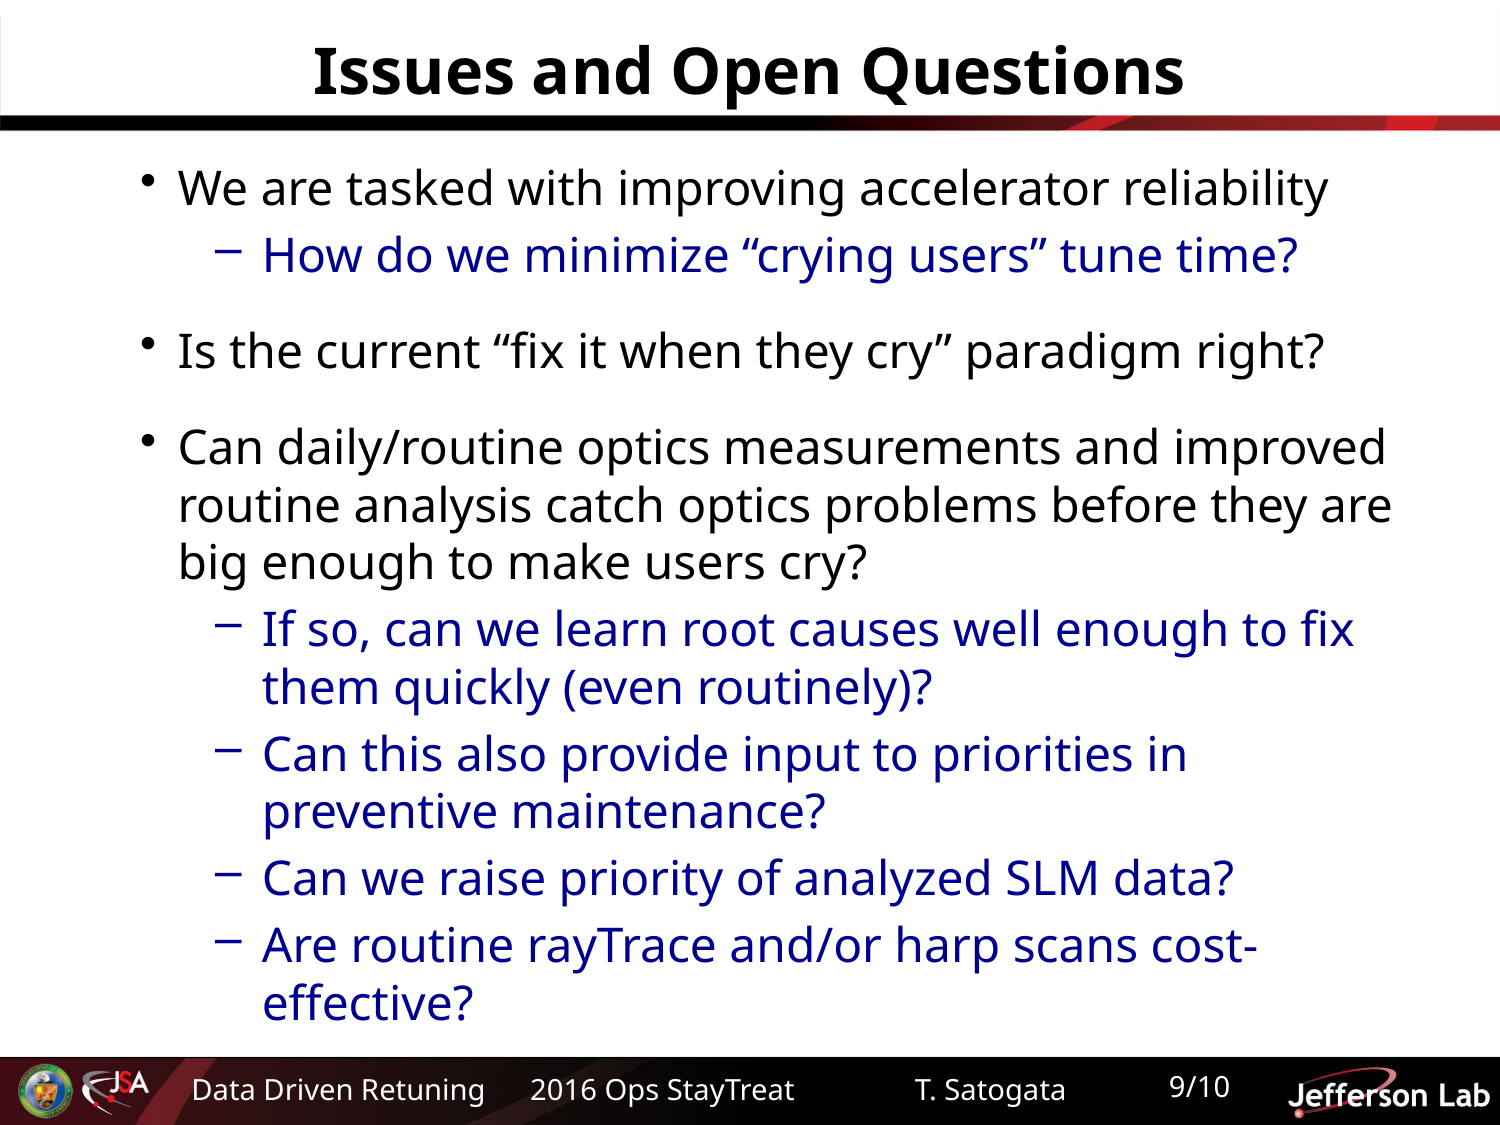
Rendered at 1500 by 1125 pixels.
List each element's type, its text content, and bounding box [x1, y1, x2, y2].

list We are tasked with improving accelerator reliability How do we minimize “crying users” tune time? Is the current “fix it when they cry” paradigm right? Can daily/routine optics measurements and improved routine analysis catch optics problems before they are big enough to make users cry? If so, can we learn root causes well enough to fix them quickly (even routinely)? Can this also provide input to priorities in preventive maintenance? Can we raise priority of analyzed SLM data? Are routine rayTrace and/or harp scans cost-effective? [125, 149, 1438, 1025]
title Issues and Open Questions [112, 0, 1388, 138]
slide_number 9/10 [1154, 1058, 1275, 1119]
picture [0, 0, 1500, 1125]
